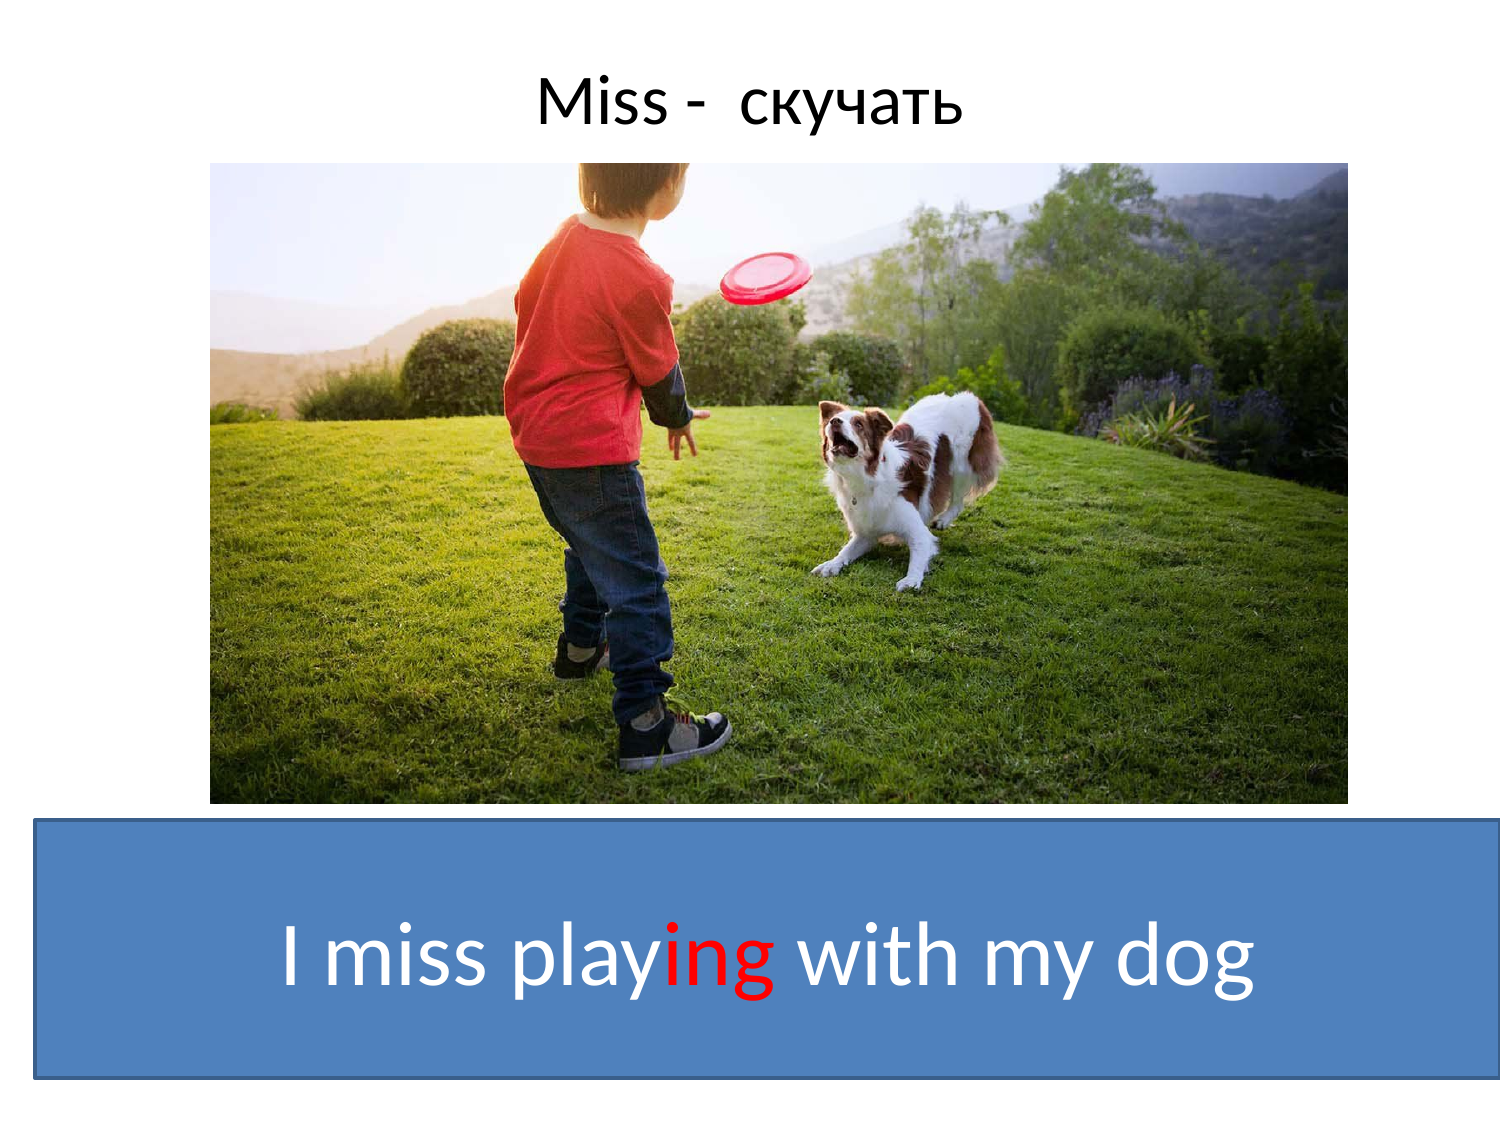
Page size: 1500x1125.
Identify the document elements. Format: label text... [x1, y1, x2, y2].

text_box I miss playing with my dog [33, 818, 1500, 1080]
title Miss - скучать [75, 45, 1425, 233]
picture [210, 163, 1348, 804]
